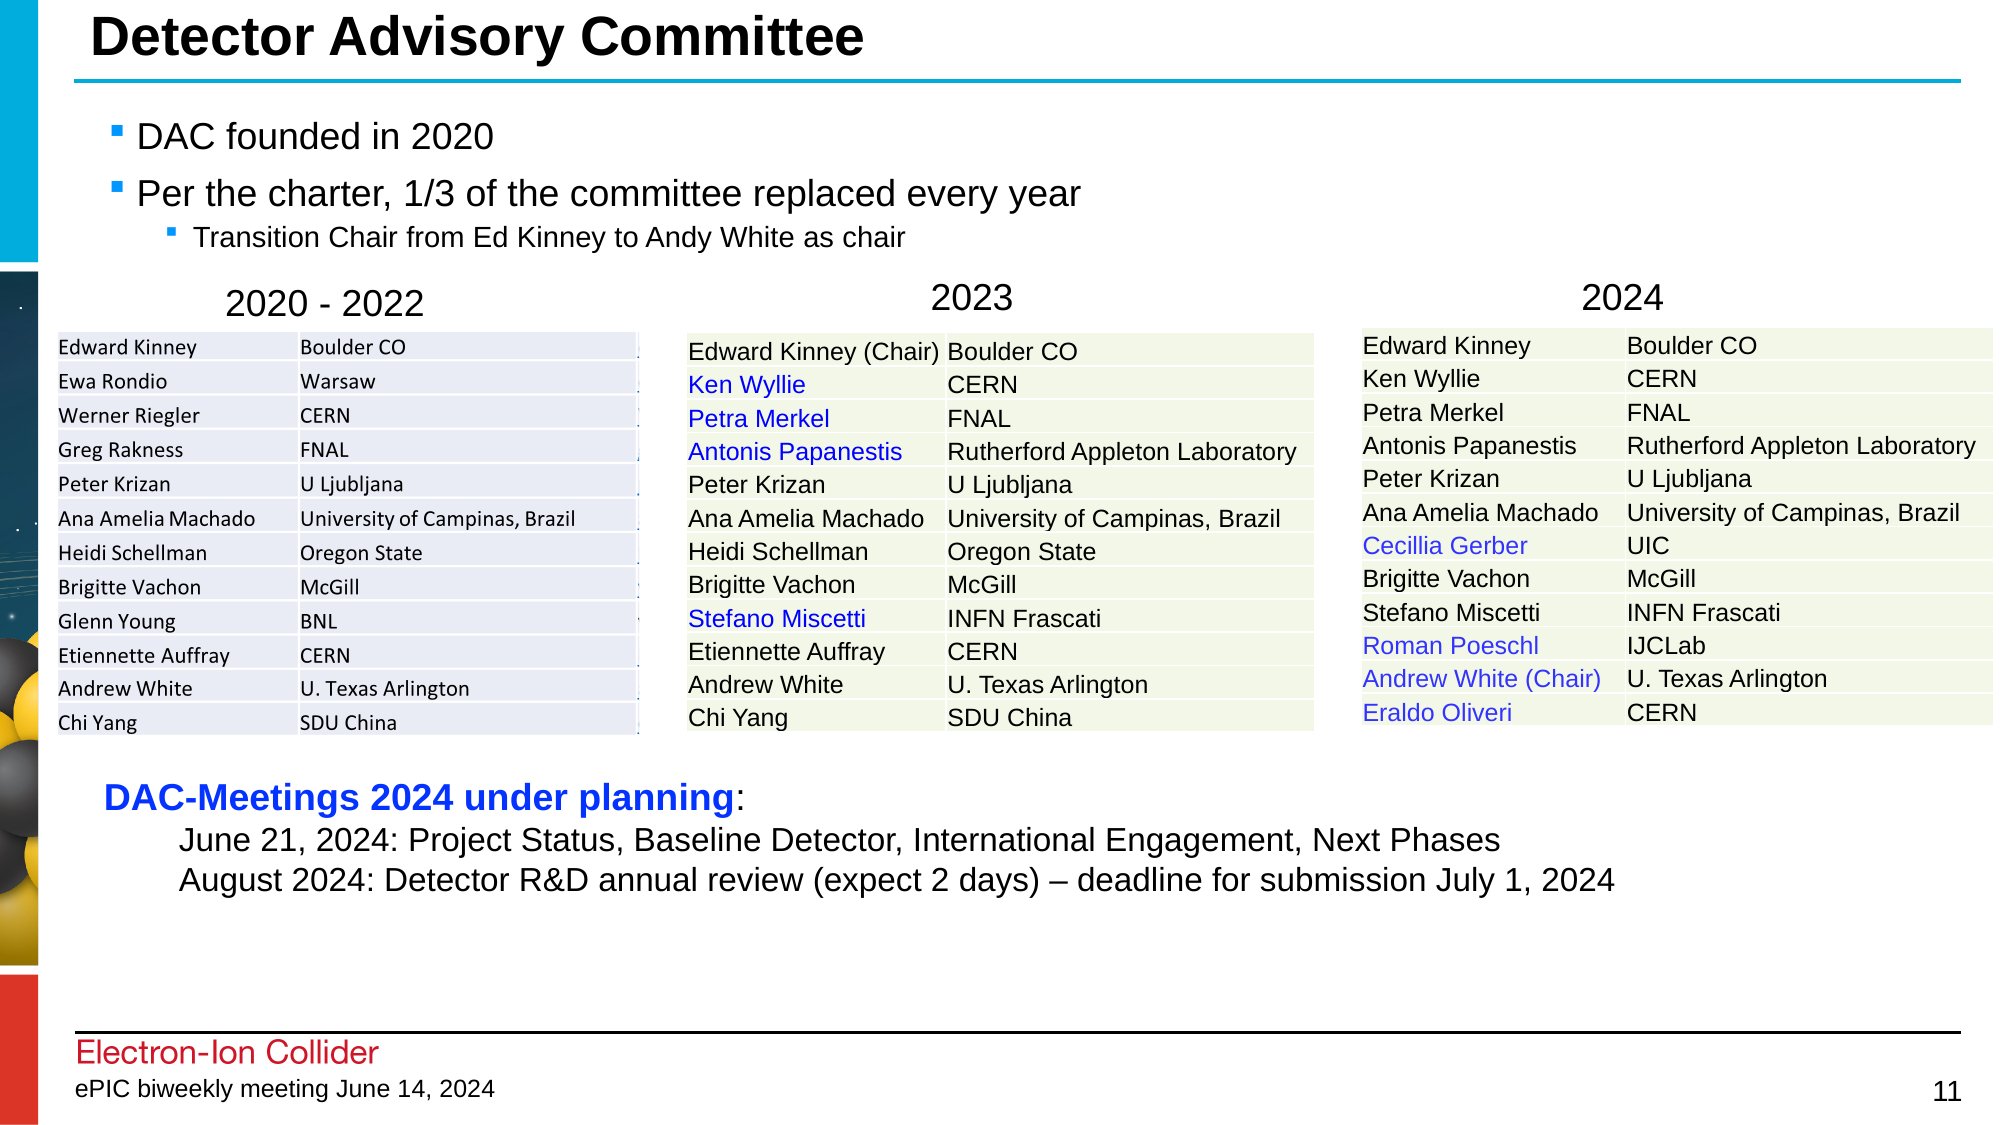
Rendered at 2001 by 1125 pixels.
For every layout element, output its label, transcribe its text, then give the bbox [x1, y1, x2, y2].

table_cell Rutherford Appleton Laboratory [1626, 427, 1993, 459]
table_cell Eraldo Oliveri [1362, 694, 1625, 725]
table_header Boulder CO [1626, 328, 1993, 359]
table_cell Rutherford Appleton Laboratory [947, 433, 1314, 465]
table_cell CERN [1626, 694, 1993, 725]
table_cell McGill [947, 567, 1314, 598]
table_cell CERN [947, 633, 1314, 665]
table_cell Ana Amelia Machado [687, 500, 945, 531]
table_cell U Ljubljana [1626, 461, 1993, 492]
picture [0, 0, 2001, 1125]
table_cell IJCLab [1626, 627, 1993, 659]
table_cell University of Campinas, Brazil [947, 500, 1314, 531]
table_cell Ken Wyllie [687, 367, 945, 398]
table_cell Stefano Miscetti [1362, 594, 1625, 626]
table_cell U Ljubljana [947, 467, 1314, 498]
table_cell Cecillia Gerber [1362, 527, 1625, 559]
table_cell Roman Poeschl [1362, 627, 1625, 659]
table_cell Peter Krizan [687, 467, 945, 498]
text_box DAC-Meetings 2024 under planning: June 21, 2024: Project Status, Baseline Detector, International Engagement, Next Phases August 2024: Detector R&D annual review (expect 2 days) – deadline for submission July 1, 2024 [89, 765, 1633, 906]
table_cell Ken Wyllie [1362, 361, 1625, 392]
table_cell Etiennette Auffray [687, 633, 945, 665]
table_cell Ana Amelia Machado [1362, 494, 1625, 526]
table_cell Antonis Papanestis [1362, 427, 1625, 459]
table_cell Brigitte Vachon [1362, 561, 1625, 592]
table_header Edward Kinney (Chair) [687, 333, 945, 365]
table_cell Antonis Papanestis [687, 433, 945, 465]
table_cell McGill [1626, 561, 1993, 592]
table_cell Stefano Miscetti [687, 600, 945, 631]
table_cell FNAL [1626, 394, 1993, 426]
table_cell Petra Merkel [1362, 394, 1625, 426]
text_box 2023 [915, 265, 1029, 326]
text_box DAC founded in 2020 Per the charter, 1/3 of the committee replaced every year Transition Chair from Ed Kinney to Andy White as chair [93, 110, 1981, 206]
table_cell CERN [947, 367, 1314, 398]
table_cell U. Texas Arlington [947, 666, 1314, 698]
title Detector Advisory Committee [75, 0, 1963, 75]
table_header Boulder CO [947, 333, 1314, 365]
table_cell SDU China [947, 700, 1314, 731]
table_cell INFN Frascati [1626, 594, 1993, 626]
table_cell FNAL [947, 400, 1314, 432]
text_box 2024 [1566, 265, 1680, 326]
table_cell Brigitte Vachon [687, 567, 945, 598]
table_cell CERN [1626, 361, 1993, 392]
table_cell U. Texas Arlington [1626, 661, 1993, 692]
table_cell University of Campinas, Brazil [1626, 494, 1993, 526]
table_cell Heidi Schellman [687, 533, 945, 565]
table_cell Petra Merkel [687, 400, 945, 432]
table_cell INFN Frascati [947, 600, 1314, 631]
table_cell Chi Yang [687, 700, 945, 731]
table_cell Andrew White [687, 666, 945, 698]
table_cell UIC [1626, 527, 1993, 559]
table_header Edward Kinney [1362, 328, 1625, 359]
text_box 2020 - 2022 [210, 271, 440, 332]
table_cell Peter Krizan [1362, 461, 1625, 492]
table_cell Oregon State [947, 533, 1314, 565]
table_cell Andrew White (Chair) [1362, 661, 1625, 692]
